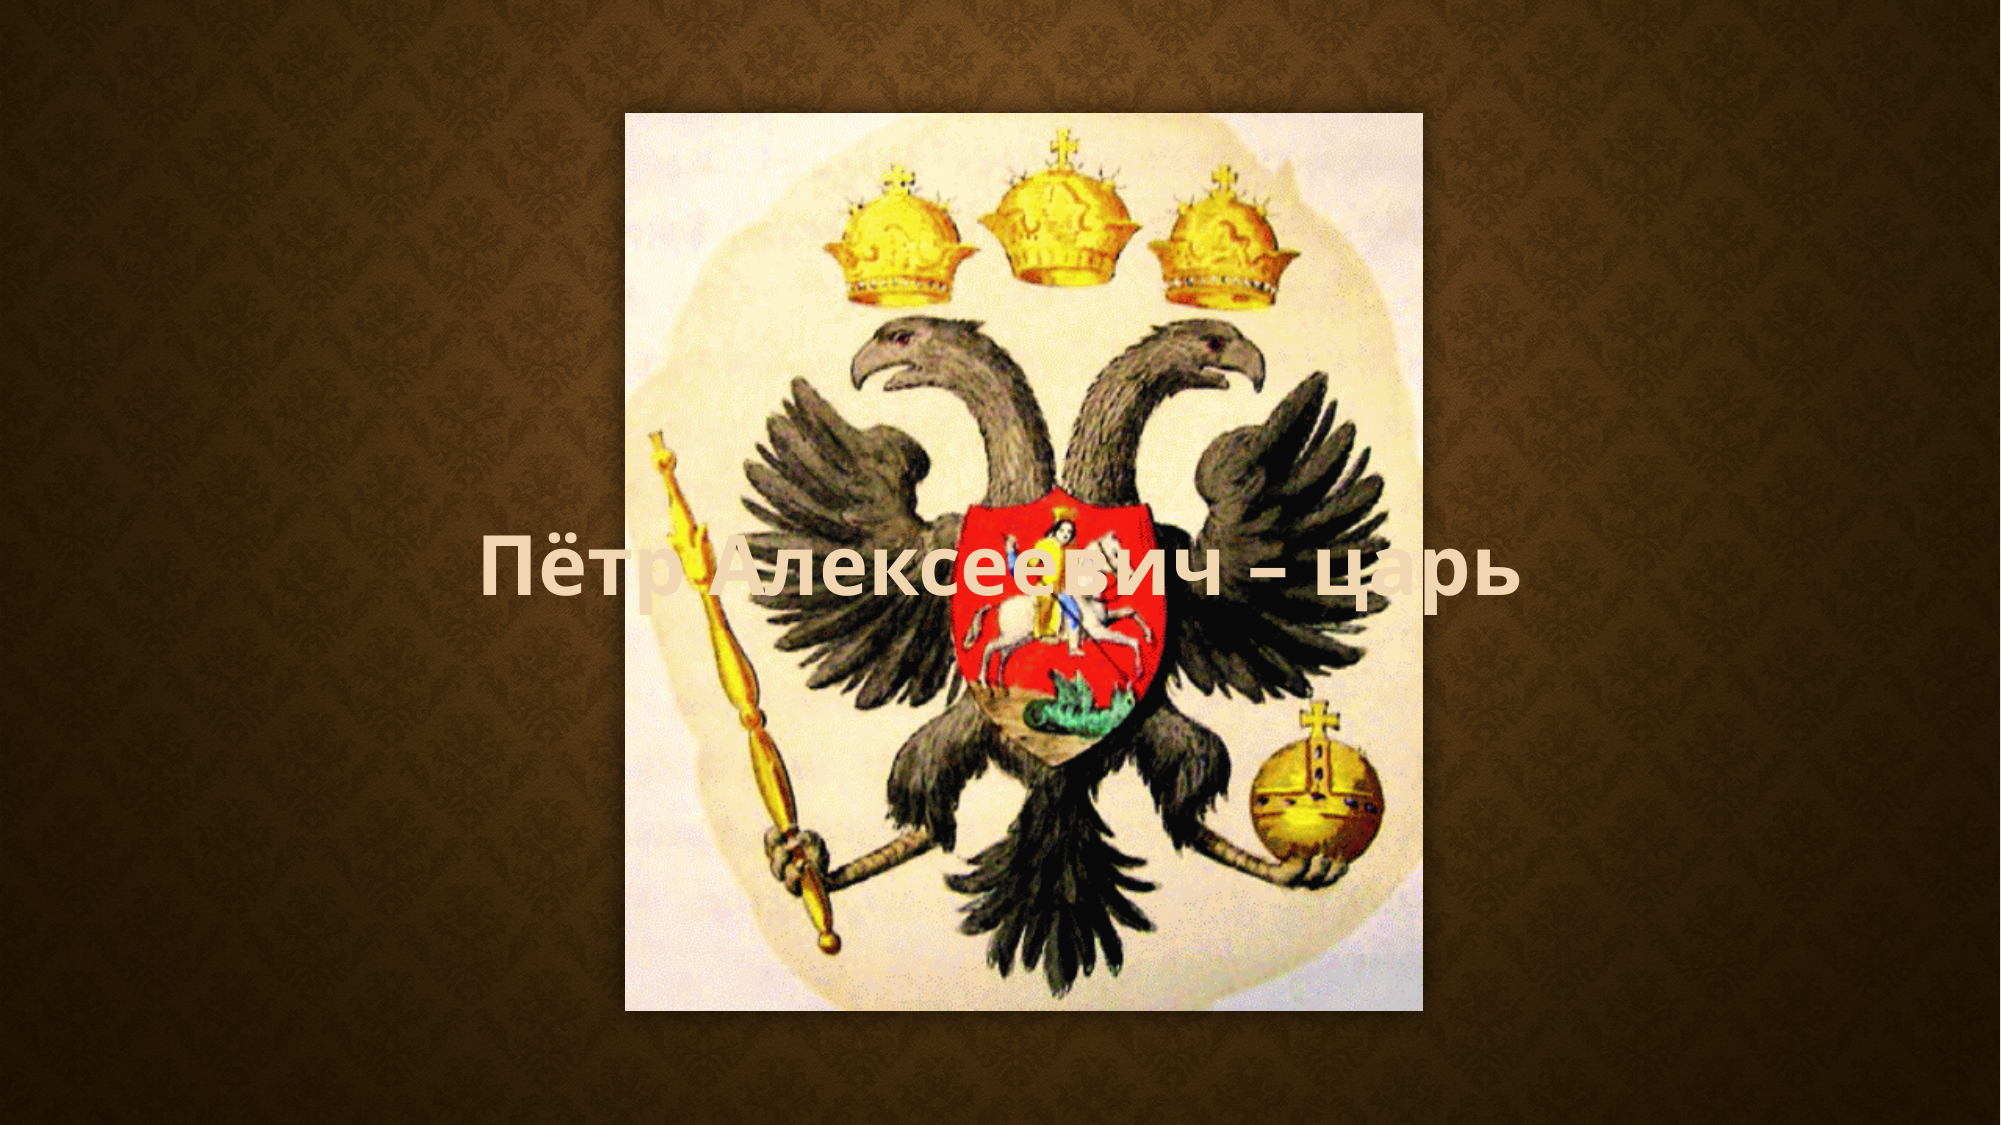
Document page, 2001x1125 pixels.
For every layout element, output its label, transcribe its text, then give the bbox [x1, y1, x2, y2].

text_box Пётр Алексеевич – царь [1430, 504, 1538, 620]
picture [625, 113, 1424, 1012]
text_box Пётр Алексеевич – царь [461, 504, 618, 620]
